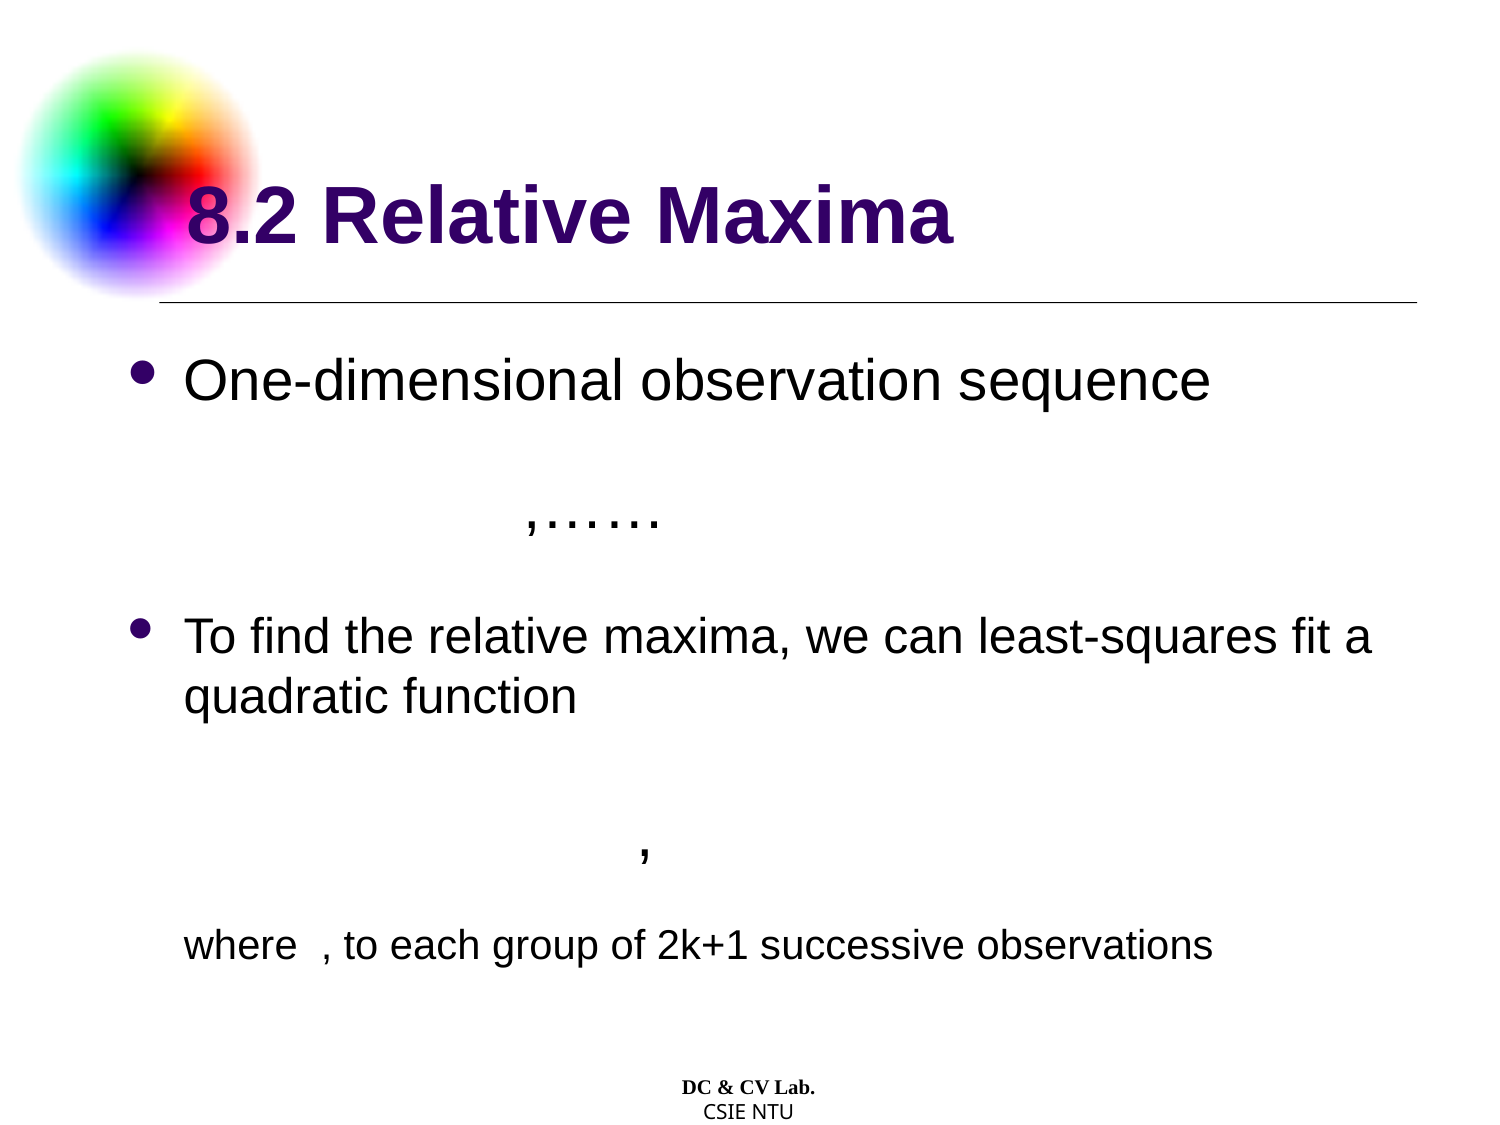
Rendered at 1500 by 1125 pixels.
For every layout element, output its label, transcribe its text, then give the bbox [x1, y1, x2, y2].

picture [0, 42, 272, 318]
title 8.2 Relative Maxima [171, 54, 1500, 268]
footer DC & CV Lab. CSIE NTU [511, 1066, 987, 1125]
